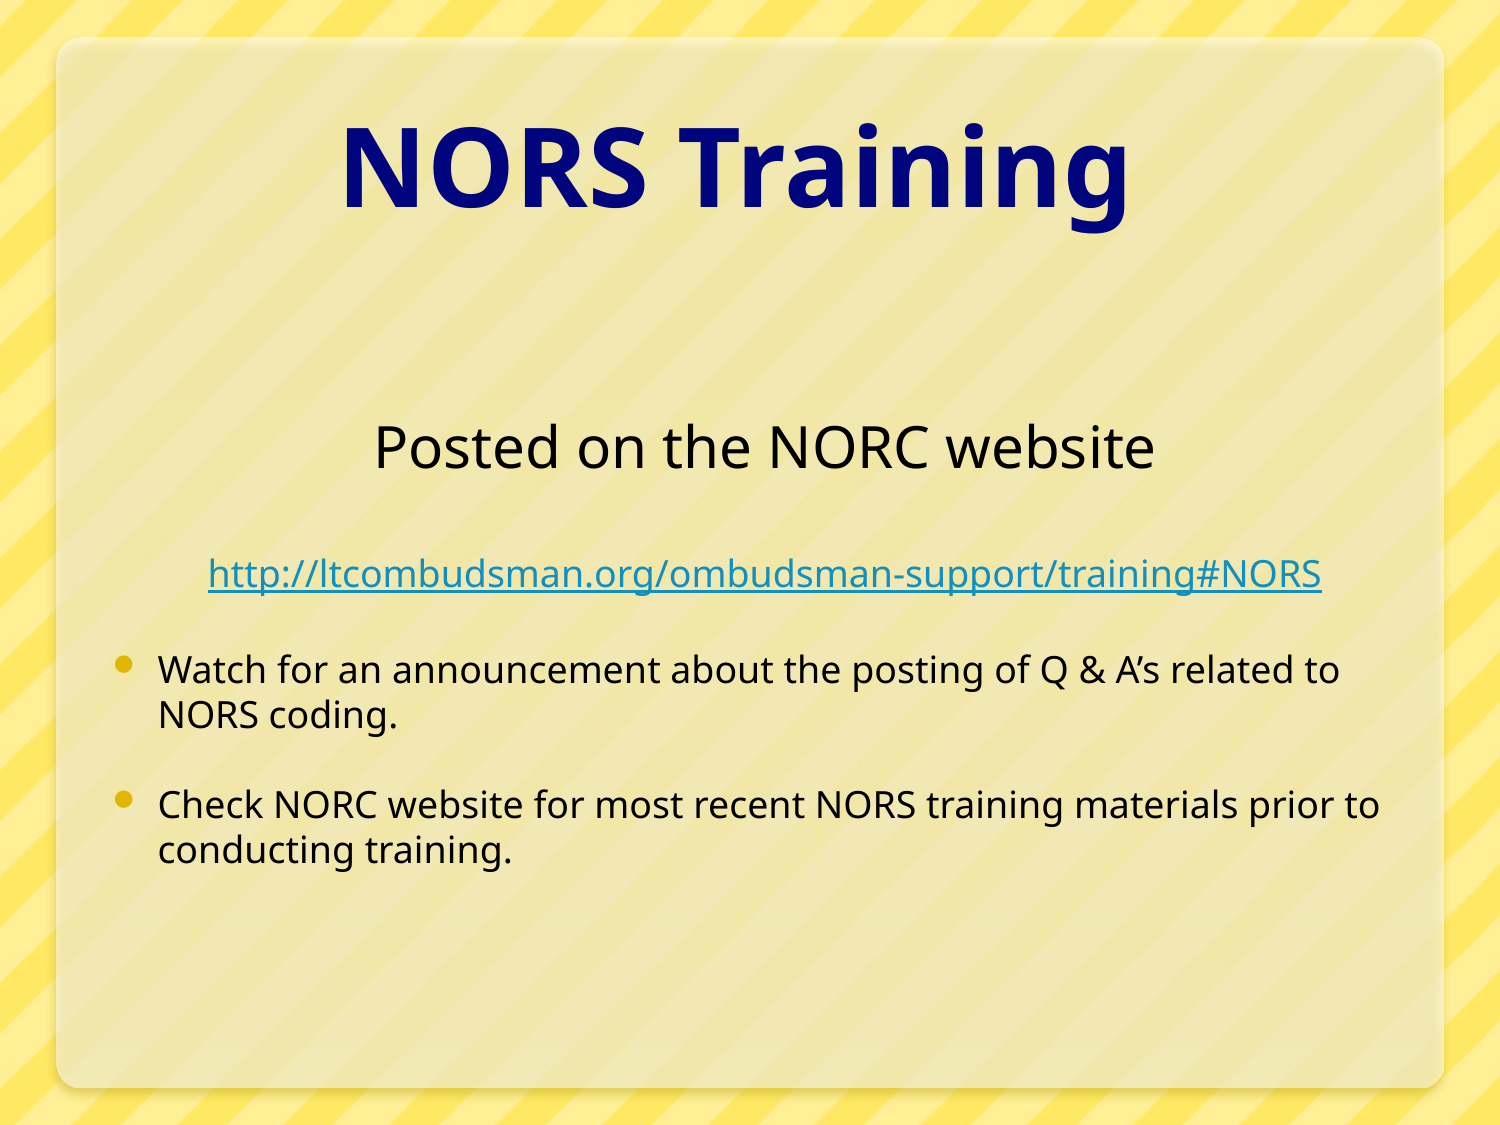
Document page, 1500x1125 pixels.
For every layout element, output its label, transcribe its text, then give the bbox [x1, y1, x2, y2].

list Posted on the NORC website http://ltcombudsman.org/ombudsman-support/training#NORS Watch for an announcement about the posting of Q & A’s related to NORS coding. Check NORC website for most recent NORS training materials prior to conducting training. [75, 262, 1425, 1005]
title NORS Training [75, 50, 1425, 238]
